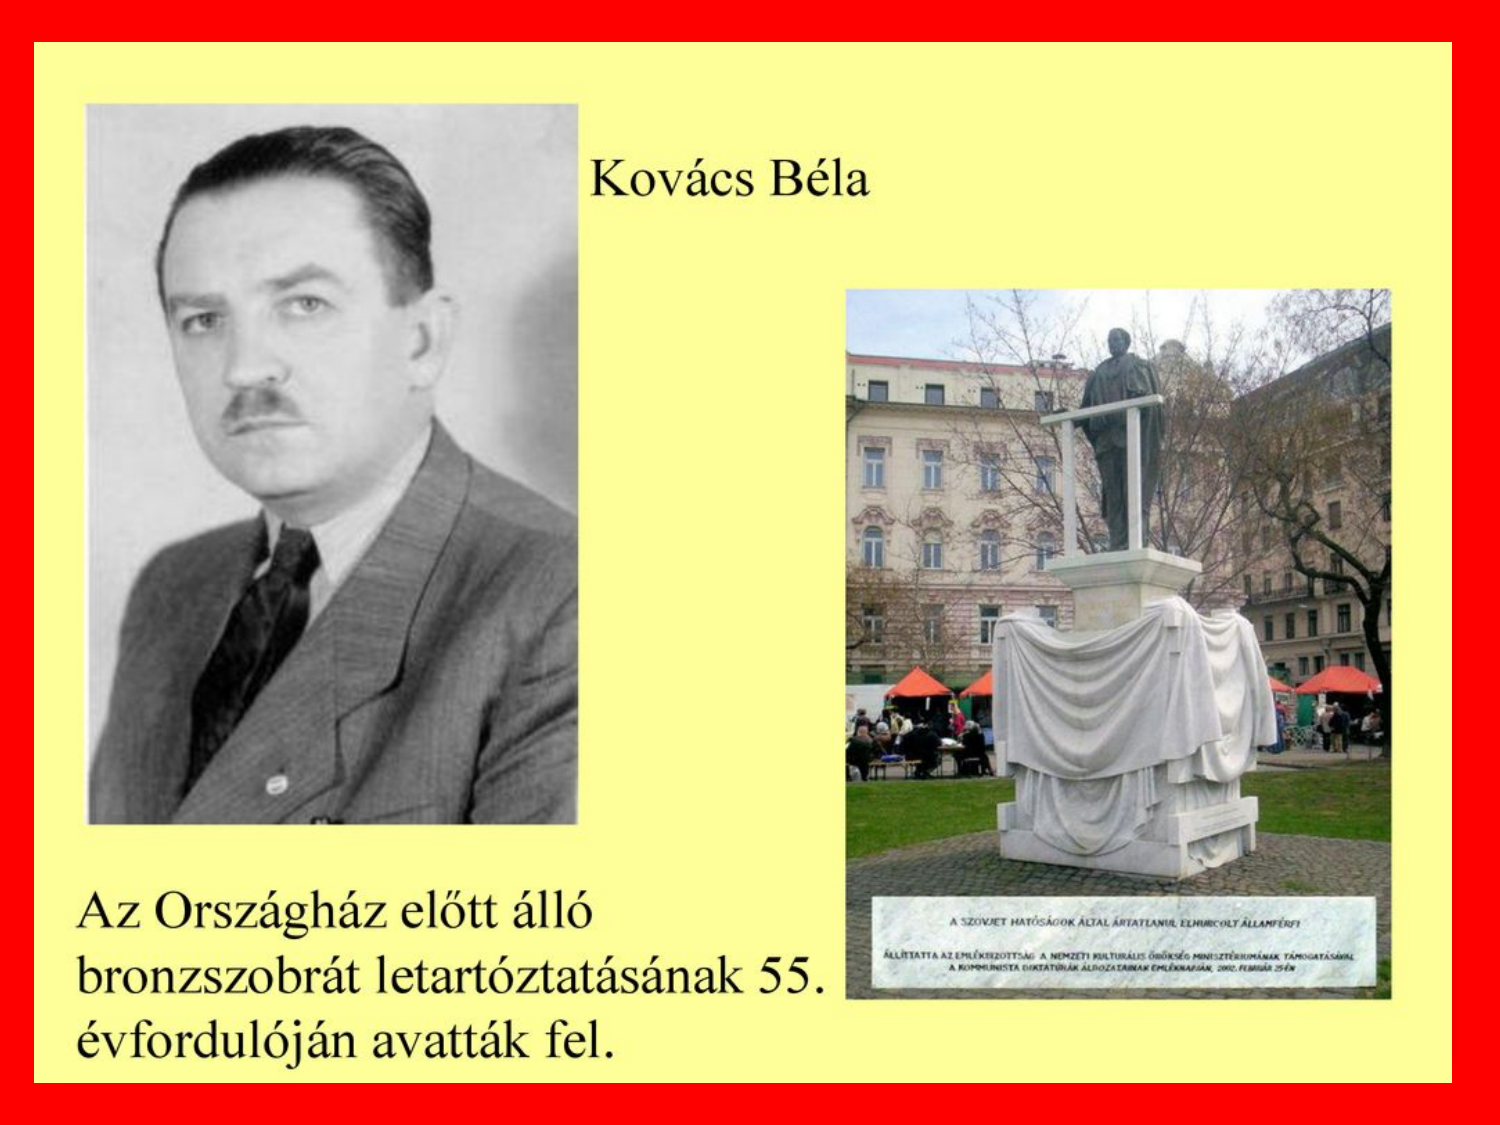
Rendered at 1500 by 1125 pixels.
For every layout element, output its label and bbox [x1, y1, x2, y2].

picture [33, 42, 1452, 1083]
